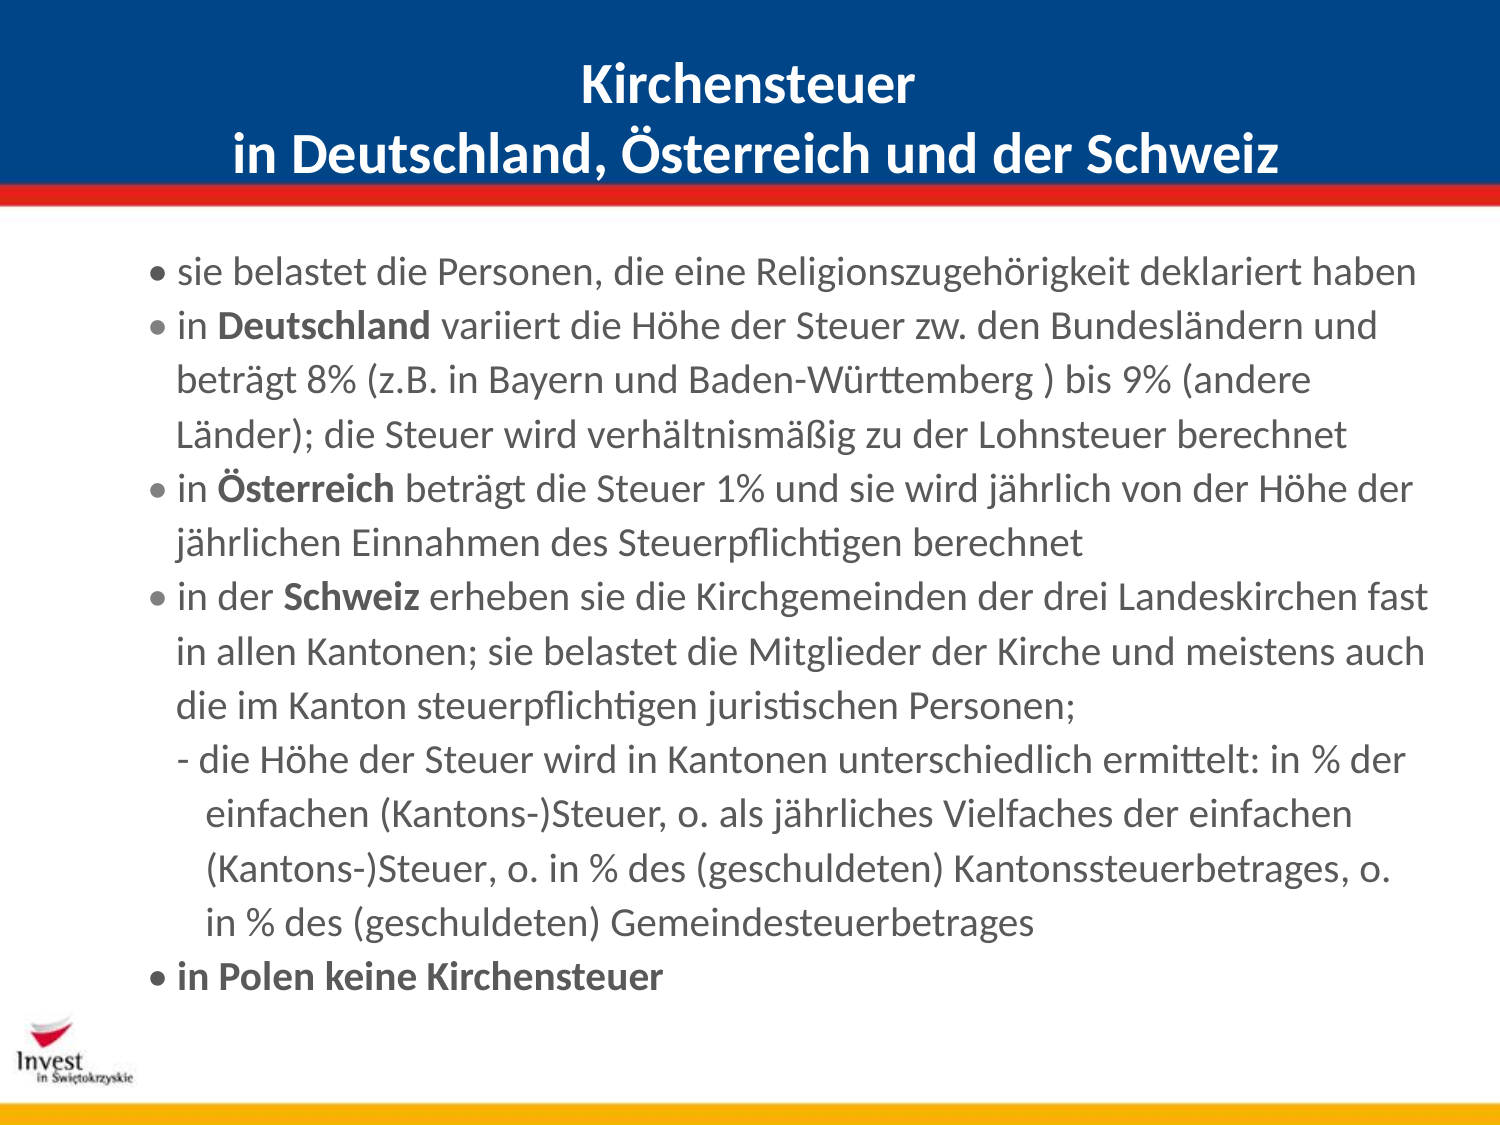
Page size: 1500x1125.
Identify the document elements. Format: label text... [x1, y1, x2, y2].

picture [0, 0, 1500, 1125]
title Kirchensteuer in Deutschland, Österreich und der Schweiz [29, 45, 1483, 185]
list • sie belastet die Personen, die eine Religionszugehörigkeit deklariert haben • in Deutschland variiert die Höhe der Steuer zw. den Bundesländern und beträgt 8% (z.B. in Bayern und Baden-Württemberg ) bis 9% (andere Länder); die Steuer wird verhältnismäßig zu der Lohnsteuer berechnet • in Österreich beträgt die Steuer 1% und sie wird jährlich von der Höhe der jährlichen Einnahmen des Steuerpflichtigen berechnet • in der Schweiz erheben sie die Kirchgemeinden der drei Landeskirchen fast in allen Kantonen; sie belastet die Mitglieder der Kirche und meistens auch die im Kanton steuerpflichtigen juristischen Personen; - die Höhe der Steuer wird in Kantonen unterschiedlich ermittelt: in % der einfachen (Kantons-)Steuer, o. als jährliches Vielfaches der einfachen (Kantons-)Steuer, o. in % des (geschuldeten) Kantonssteuerbetrages, o. in % des (geschuldeten) Gemeindesteuerbetrages • in Polen keine Kirchensteuer [75, 231, 1447, 1024]
